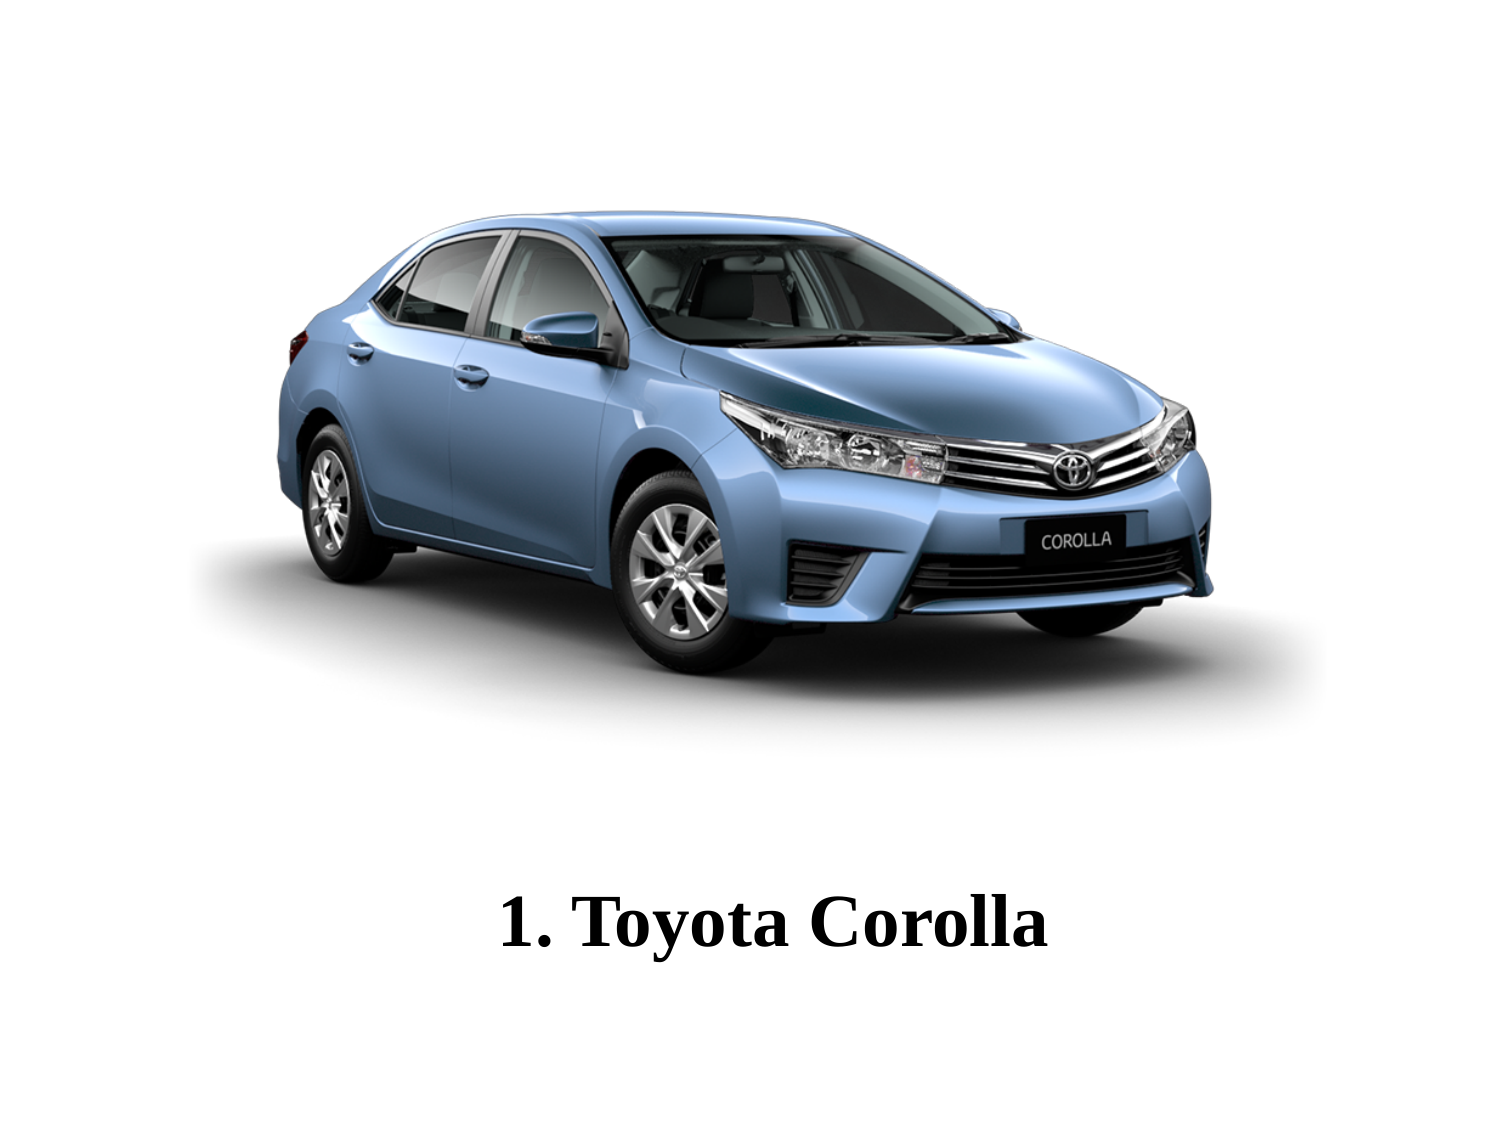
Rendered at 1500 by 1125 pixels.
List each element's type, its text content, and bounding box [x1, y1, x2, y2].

table_header 1. Toyota Corolla [375, 867, 1172, 963]
picture [187, 128, 1329, 772]
